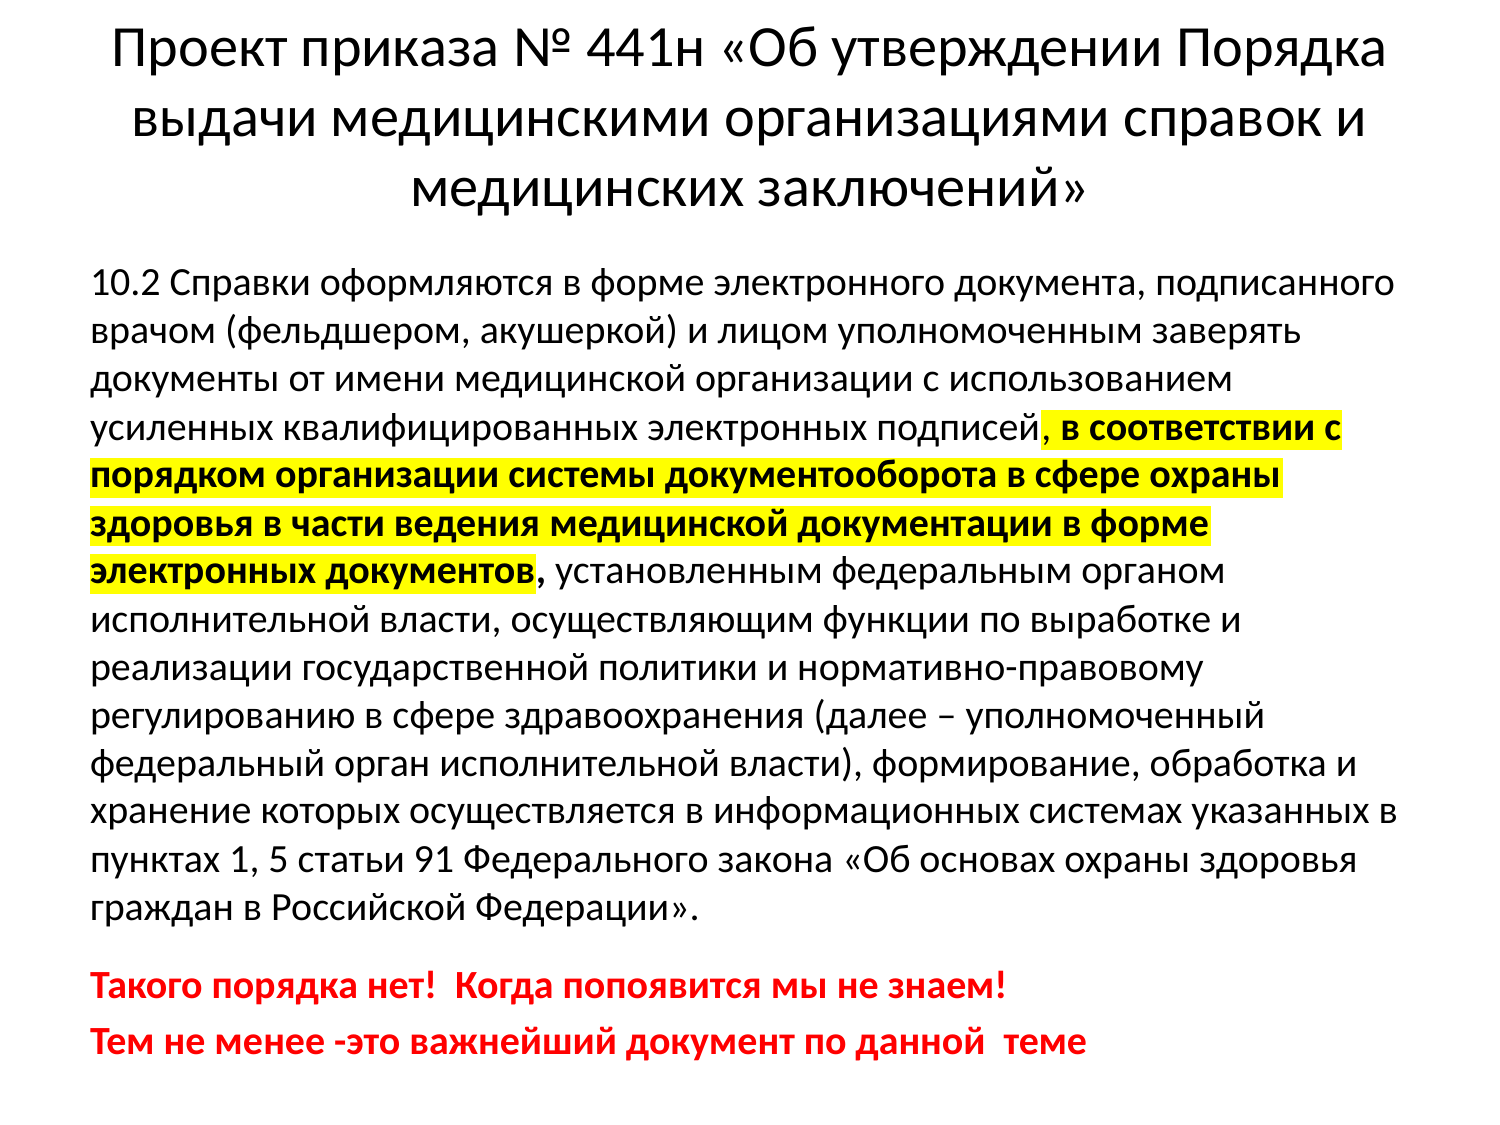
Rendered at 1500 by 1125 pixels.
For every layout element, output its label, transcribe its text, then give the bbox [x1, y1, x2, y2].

title Проект приказа № 441н «Об утверждении Порядка выдачи медицинскими организациями справок и медицинских заключений» [75, 19, 1425, 207]
list 10.2 Справки оформляются в форме электронного документа, подписанного врачом (фельдшером, акушеркой) и лицом уполномоченным заверять документы от имени медицинской организации с использованием усиленных квалифицированных электронных подписей, в соответствии с порядком организации системы документооборота в сфере охраны здоровья в части ведения медицинской документации в форме электронных документов, установленным федеральным органом исполнительной власти, осуществляющим функции по выработке и реализации государственной политики и нормативно-правовому регулированию в сфере здравоохранения (далее – уполномоченный федеральный орган исполнительной власти), формирование, обработка и хранение которых осуществляется в информационных системах указанных в пунктах 1, 5 статьи 91 Федерального закона «Об основах охраны здоровья граждан в Российской Федерации». Такого порядка нет! Когда попоявится мы не знаем! Тем не менее -это важнейший документ по данной теме [75, 248, 1425, 1106]
